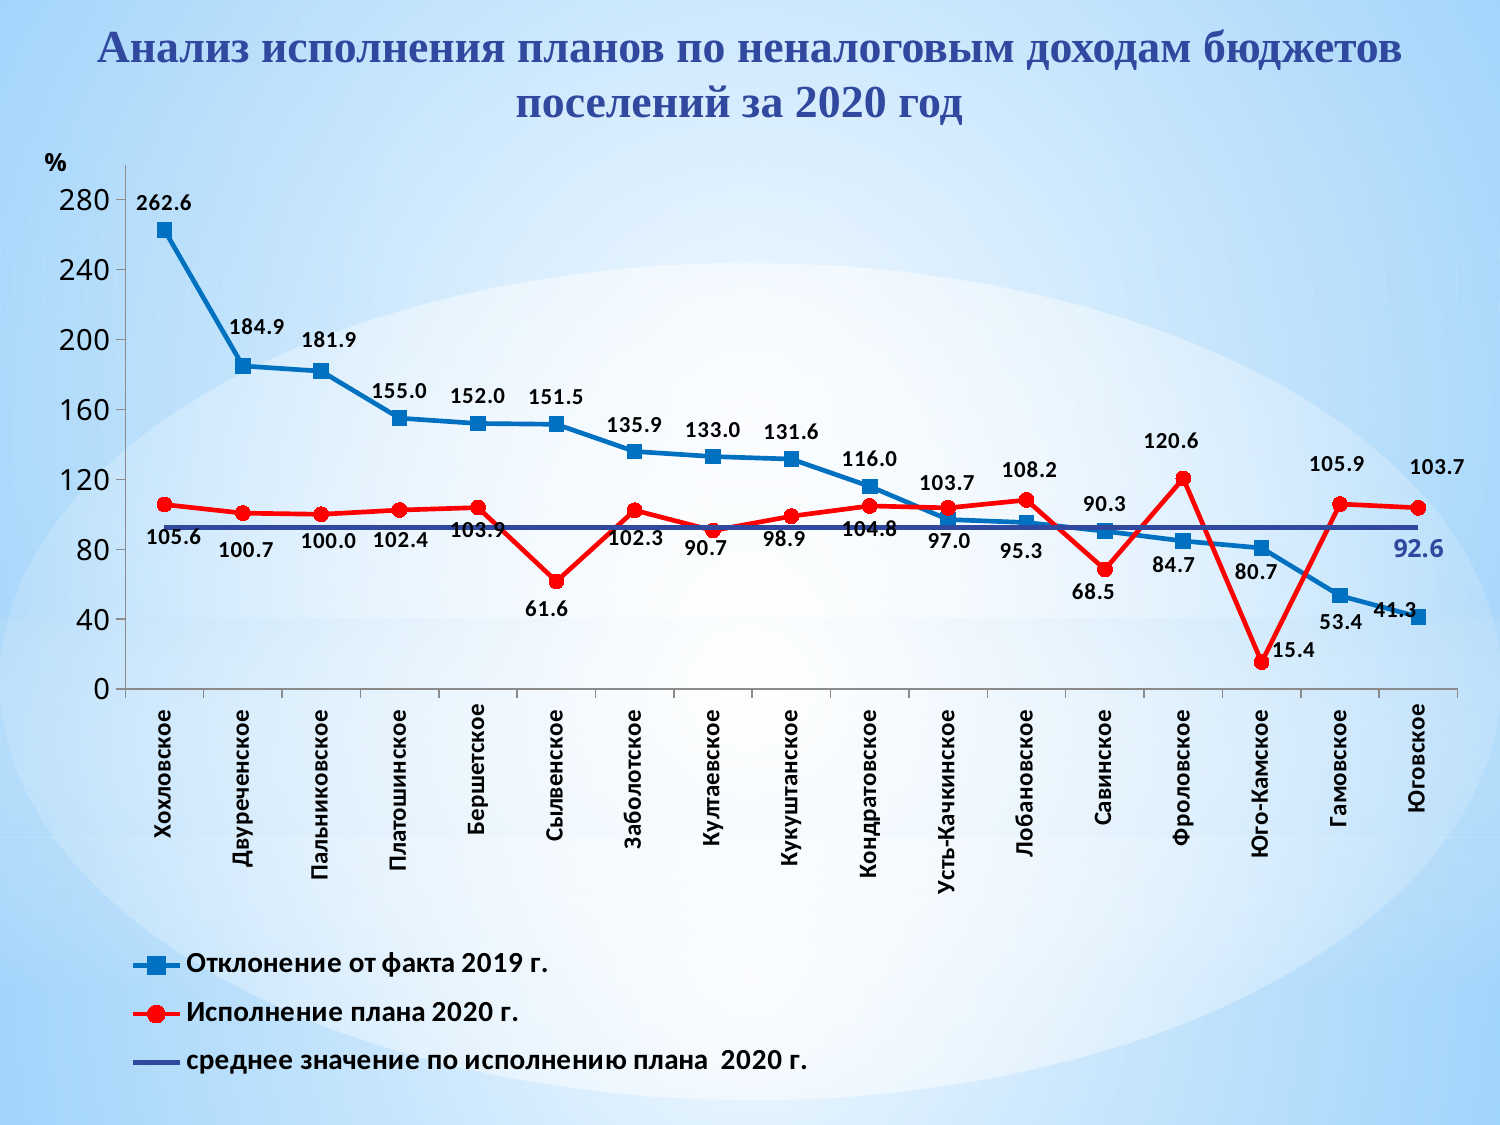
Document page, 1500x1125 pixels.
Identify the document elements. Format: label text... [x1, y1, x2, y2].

title Анализ исполнения планов по неналоговым доходам бюджетов поселений за 2020 год [0, 9, 1500, 209]
chart [29, 94, 1477, 1111]
